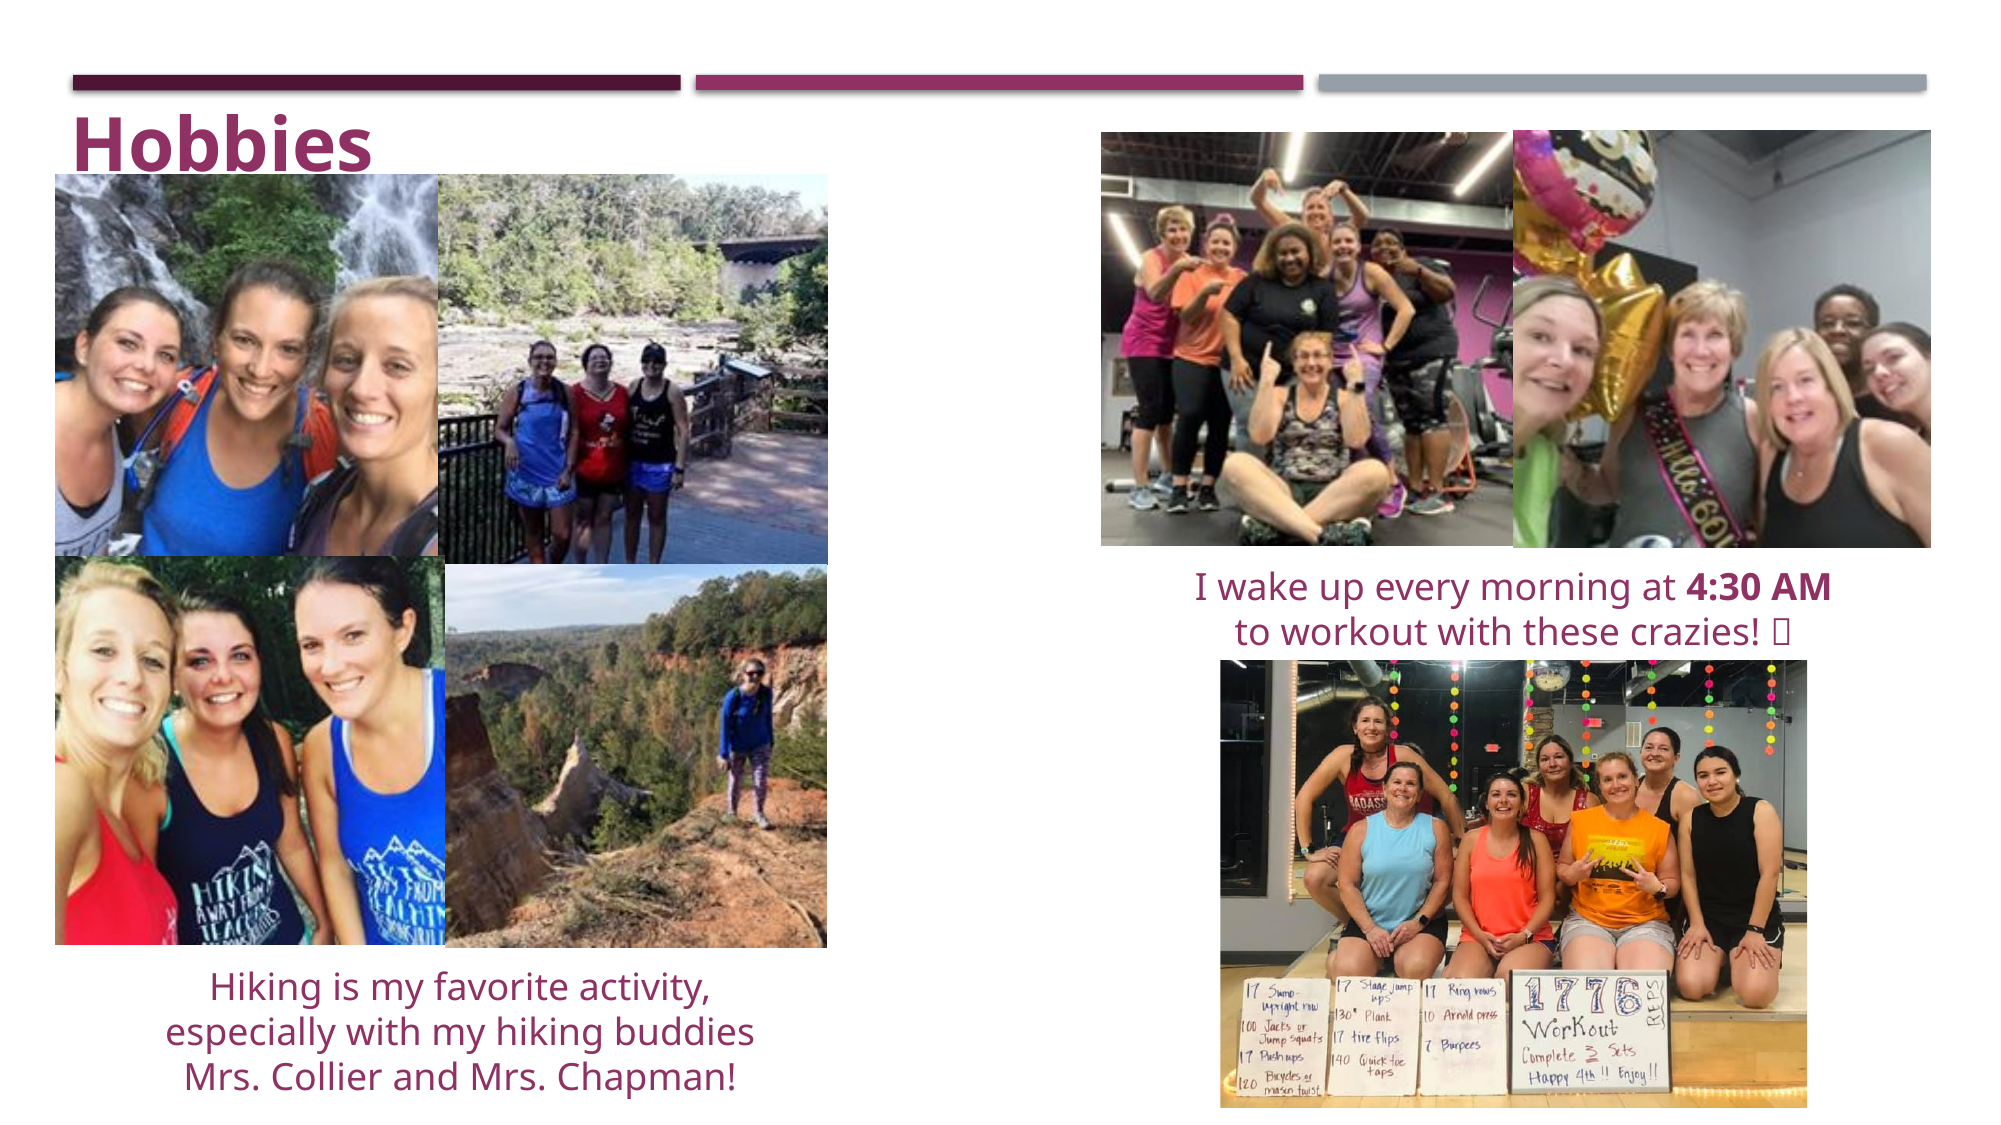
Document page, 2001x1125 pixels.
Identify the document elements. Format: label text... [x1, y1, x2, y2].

subtitle Hobbies [55, 92, 1859, 190]
text_box I wake up every morning at 4:30 AM to workout with these crazies!  [1168, 556, 1859, 661]
text_box Hiking is my favorite activity, especially with my hiking buddies Mrs. Collier and Mrs. Chapman! [115, 956, 806, 1106]
picture [1100, 130, 1931, 548]
picture [1219, 660, 1808, 1108]
picture [55, 173, 828, 948]
